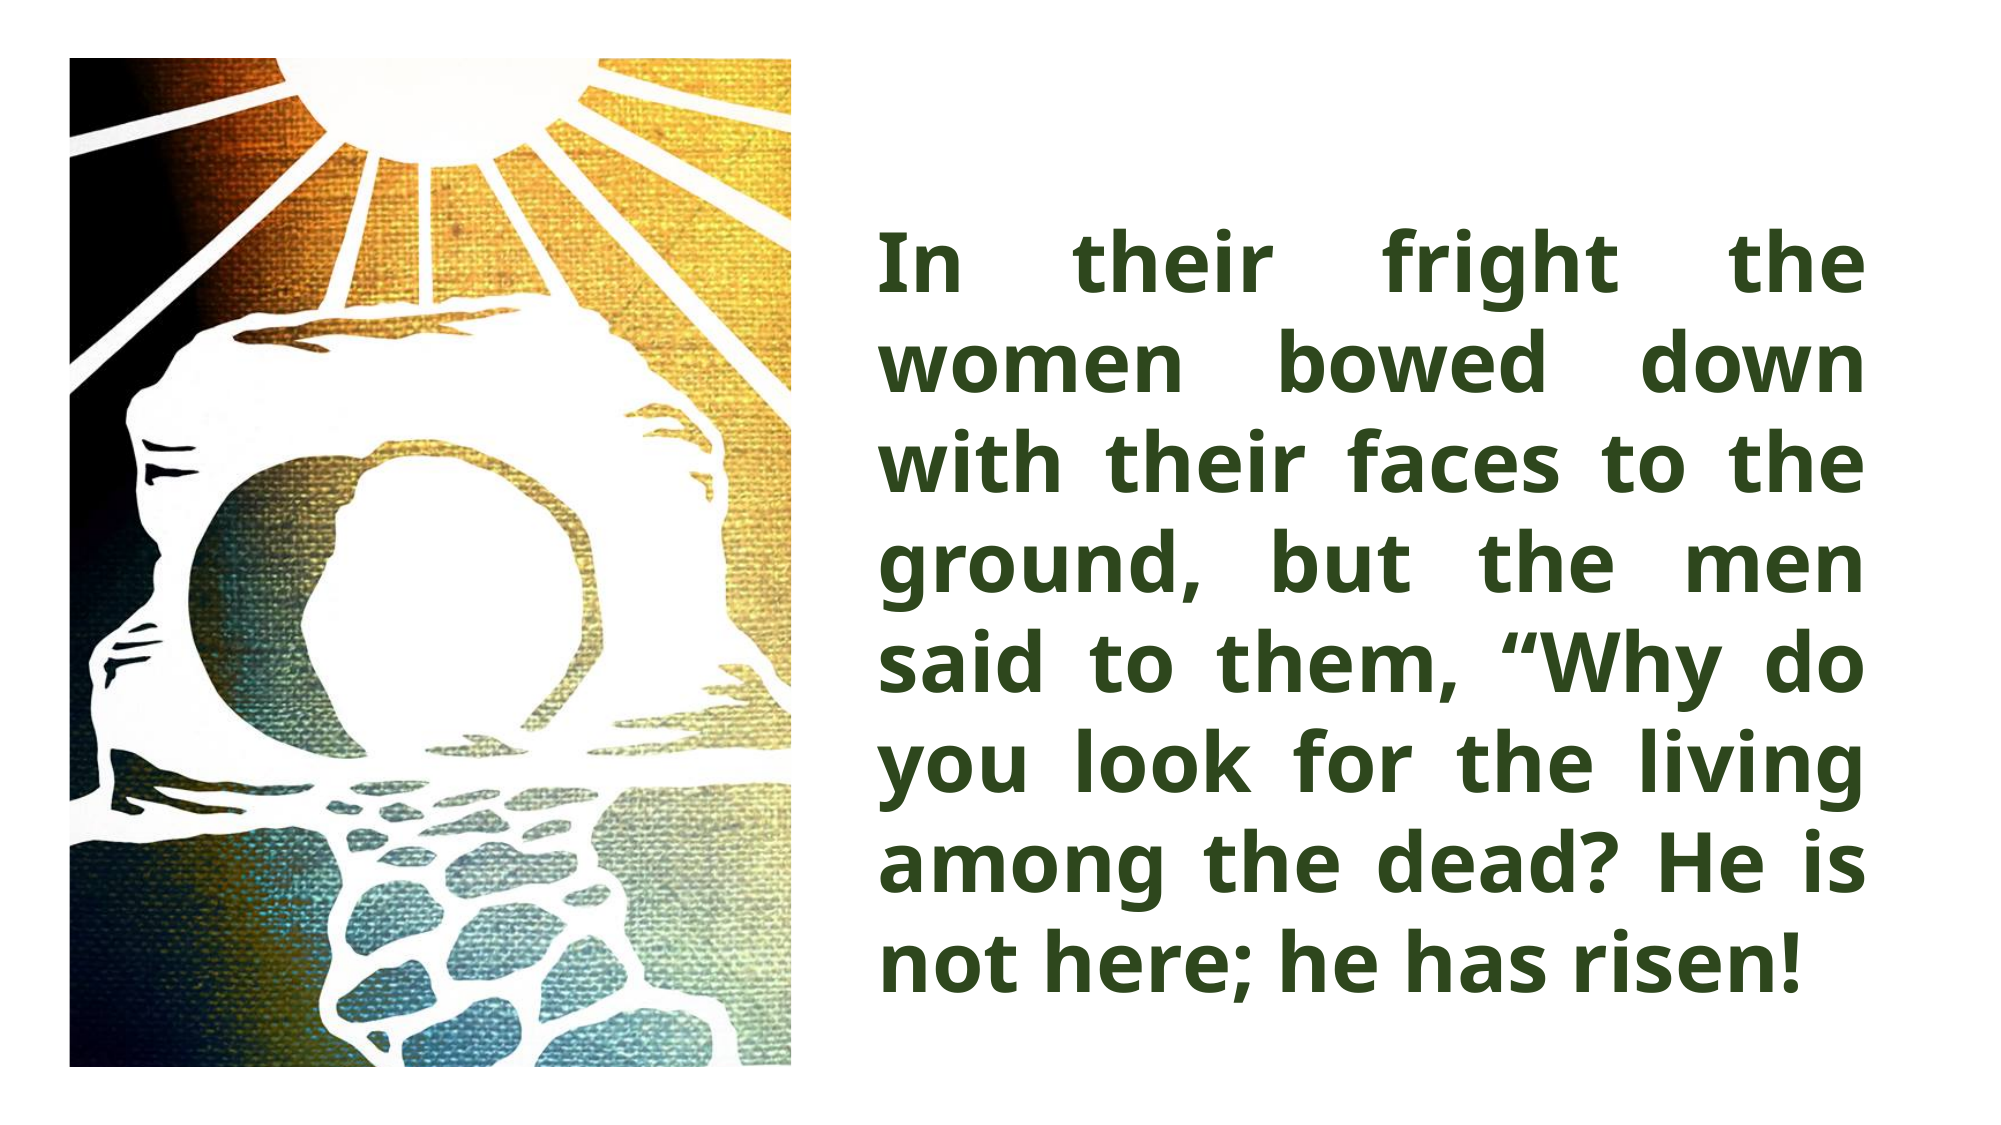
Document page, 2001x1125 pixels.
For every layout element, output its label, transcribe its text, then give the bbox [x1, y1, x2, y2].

picture [69, 58, 792, 1067]
text_box In their fright the women bowed down with their faces to the ground, but the men said to them, “Why do you look for the living among the dead? He is not here; he has risen! [863, 201, 1884, 1016]
